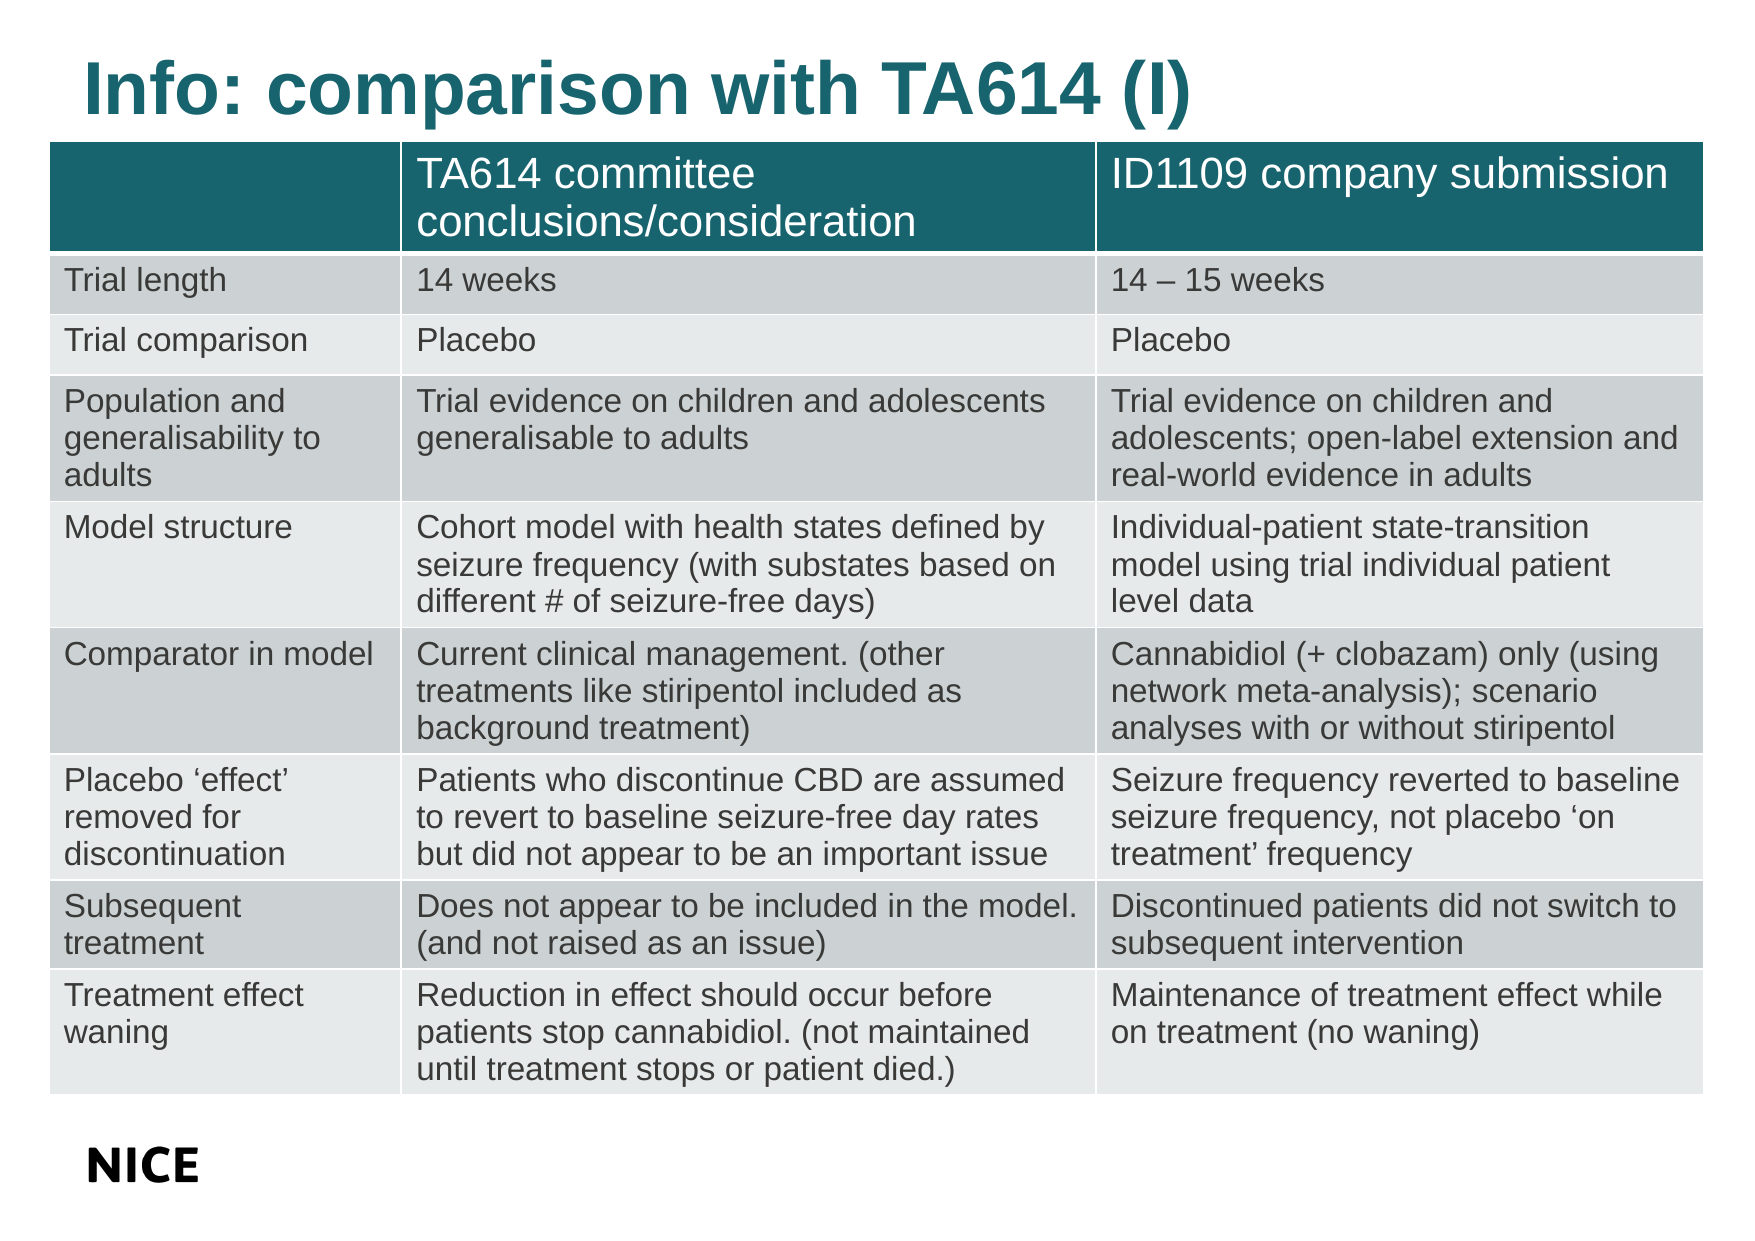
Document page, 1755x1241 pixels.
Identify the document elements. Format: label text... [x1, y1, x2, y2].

table_cell Patients who discontinue CBD are assumed to revert to baseline seizure-free day rates but did not appear to be an important issue [402, 755, 1095, 879]
table_cell Individual-patient state-transition model using trial individual patient level data [1097, 502, 1703, 627]
table_cell Placebo ‘effect’ removed for discontinuation [50, 755, 400, 879]
table_cell 14 weeks [402, 256, 1095, 314]
table_cell Trial comparison [50, 315, 400, 374]
table_cell Population and generalisability to adults [50, 376, 400, 501]
table_cell Trial evidence on children and adolescents generalisable to adults [402, 376, 1095, 501]
table_cell Placebo [1097, 315, 1703, 374]
table_cell Trial evidence on children and adolescents; open-label extension and real-world evidence in adults [1097, 376, 1703, 501]
table_cell Comparator in model [50, 628, 400, 753]
table_cell Cannabidiol (+ clobazam) only (using network meta-analysis); scenario analyses with or without stiripentol [1097, 628, 1703, 753]
table_cell Model structure [50, 502, 400, 627]
table_cell Placebo [402, 315, 1095, 374]
title Info: comparison with TA614 (I) [83, 42, 1670, 140]
picture [88, 1146, 198, 1183]
table_header TA614 committee conclusions/consideration [402, 142, 1095, 251]
table_cell Trial length [50, 256, 400, 314]
table_header ID1109 company submission [1097, 142, 1703, 251]
table_cell Seizure frequency reverted to baseline seizure frequency, not placebo ‘on treatment’ frequency [1097, 755, 1703, 879]
table_cell Reduction in effect should occur before patients stop cannabidiol. (not maintained until treatment stops or patient died.) [402, 970, 1095, 1094]
table_cell Maintenance of treatment effect while on treatment (no waning) [1097, 970, 1703, 1094]
table_header [50, 142, 400, 251]
table_cell 14 – 15 weeks [1097, 256, 1703, 314]
table_cell Current clinical management. (other treatments like stiripentol included as background treatment) [402, 628, 1095, 753]
table_cell Discontinued patients did not switch to subsequent intervention [1097, 881, 1703, 968]
table_cell Cohort model with health states defined by seizure frequency (with substates based on different # of seizure-free days) [402, 502, 1095, 627]
table_cell Treatment effect waning [50, 970, 400, 1094]
table_cell Does not appear to be included in the model. (and not raised as an issue) [402, 881, 1095, 968]
table_cell Subsequent treatment [50, 881, 400, 968]
